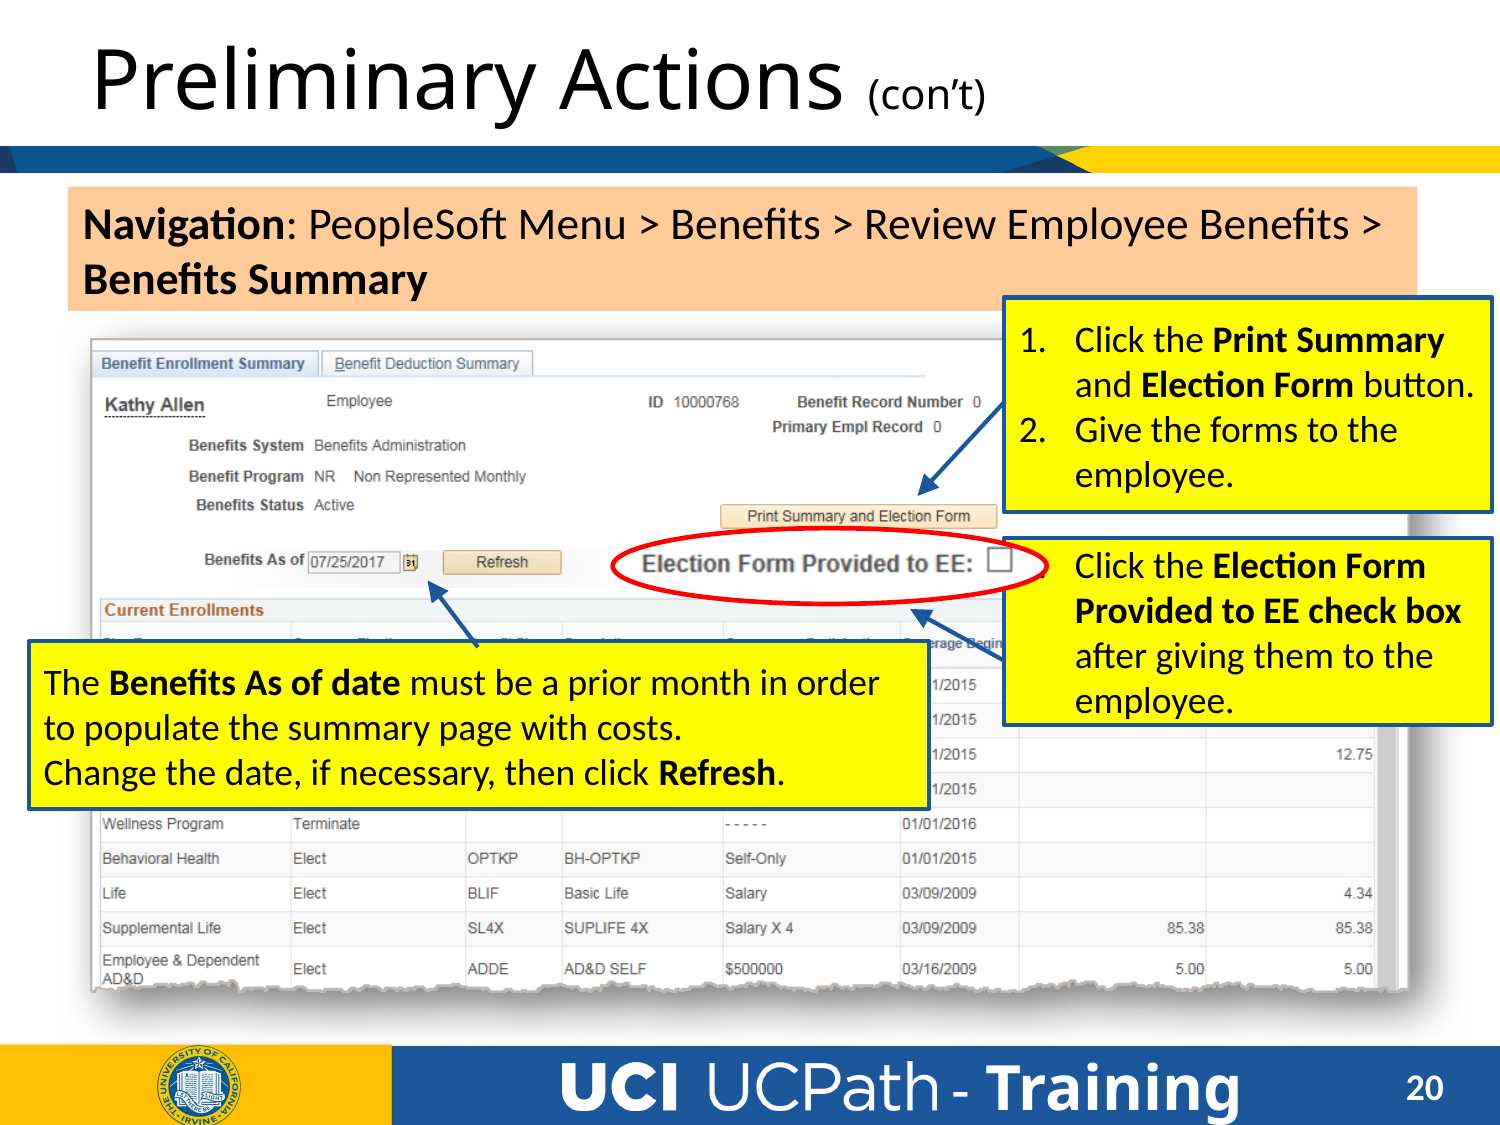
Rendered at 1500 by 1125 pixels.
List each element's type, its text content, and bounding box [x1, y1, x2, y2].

text_box Click the Election Form Provided to EE check box after giving them to the employee. [1415, 537, 1492, 725]
picture [562, 1061, 937, 1111]
picture [157, 1045, 241, 1125]
picture [89, 338, 1411, 994]
picture [0, 120, 1500, 251]
title Preliminary Actions (con’t) [75, 6, 1425, 147]
text_box The Benefits As of date must be a prior month in order to populate the summary page with costs. Change the date, if necessary, then click Refresh. [28, 640, 84, 809]
text_box Click the Print Summary and Election Form button. Give the forms to the employee. [1003, 297, 1492, 512]
list Navigation: PeopleSoft Menu > Benefits > Review Employee Benefits > Benefits Summary [67, 186, 1418, 311]
